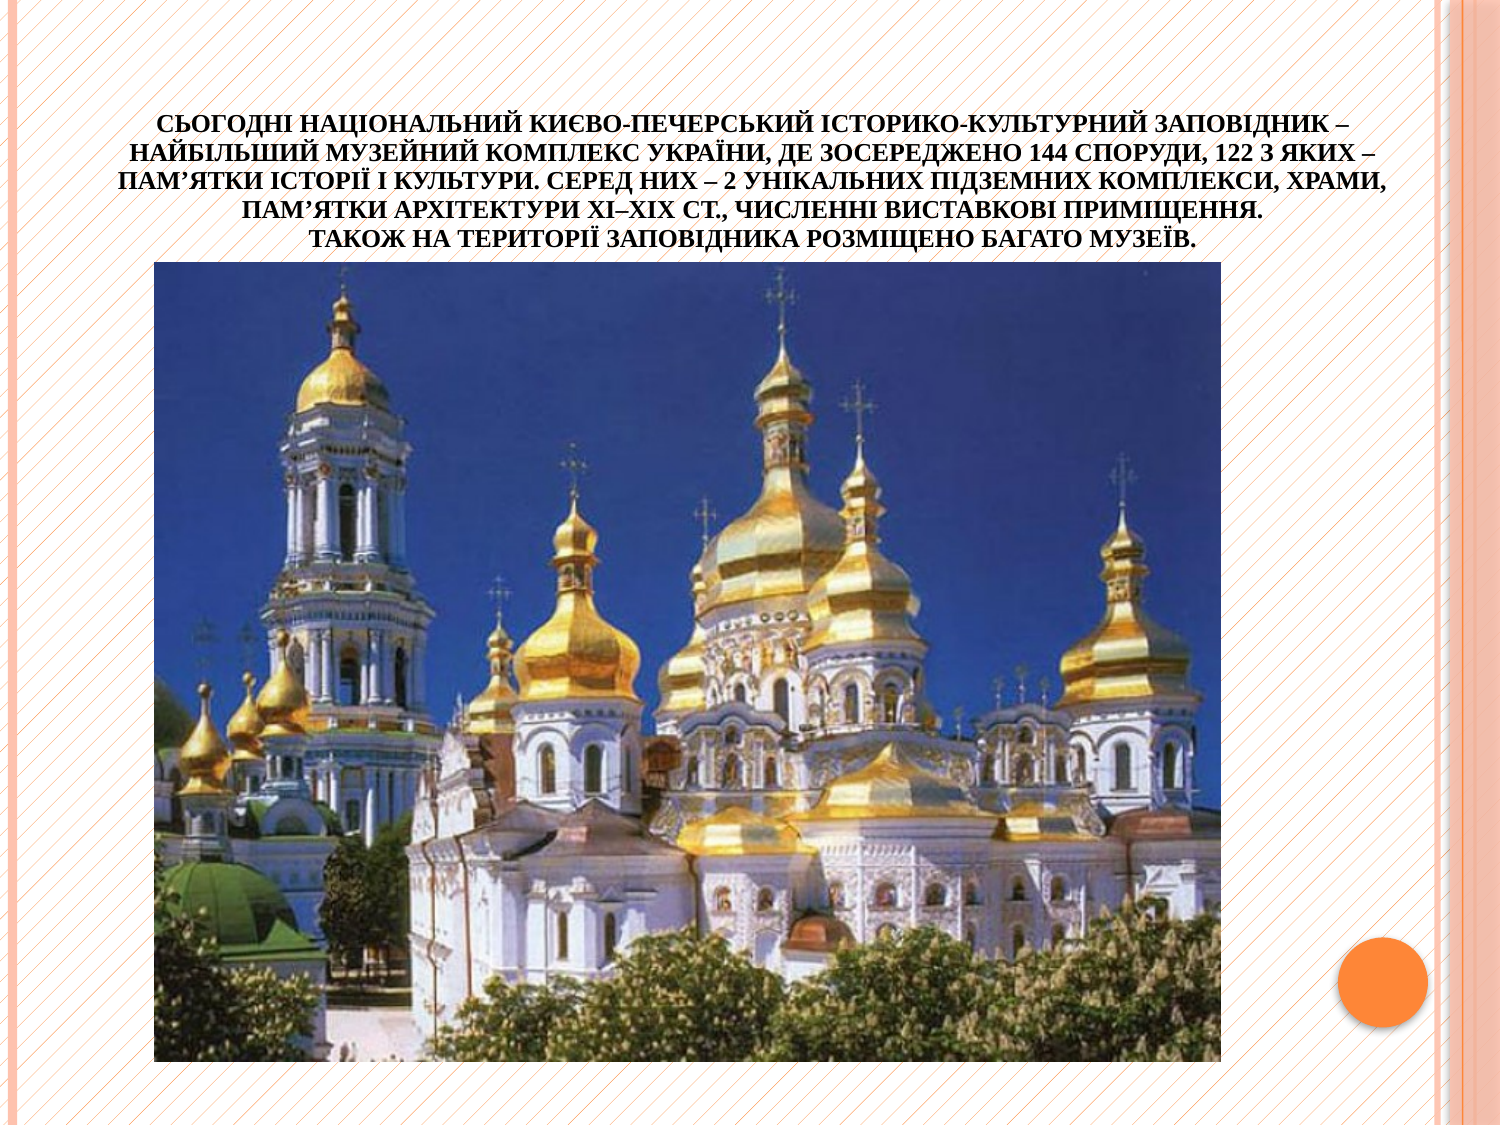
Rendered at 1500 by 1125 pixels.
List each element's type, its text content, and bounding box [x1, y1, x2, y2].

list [154, 261, 1221, 1063]
title Сьогодні Національний Києво-Печерський історико-культурний заповідник – найбільший музейний комплекс України, де зосереджено 144 споруди, 122 з яких – пам’ятки історії і культури. Серед них – 2 унікальних підземних комплекси, храми, пам’ятки архітектури XI–XIX ст., численні виставкові приміщення. Також на території заповідника розміщено багато музеїв. [76, 101, 1430, 290]
